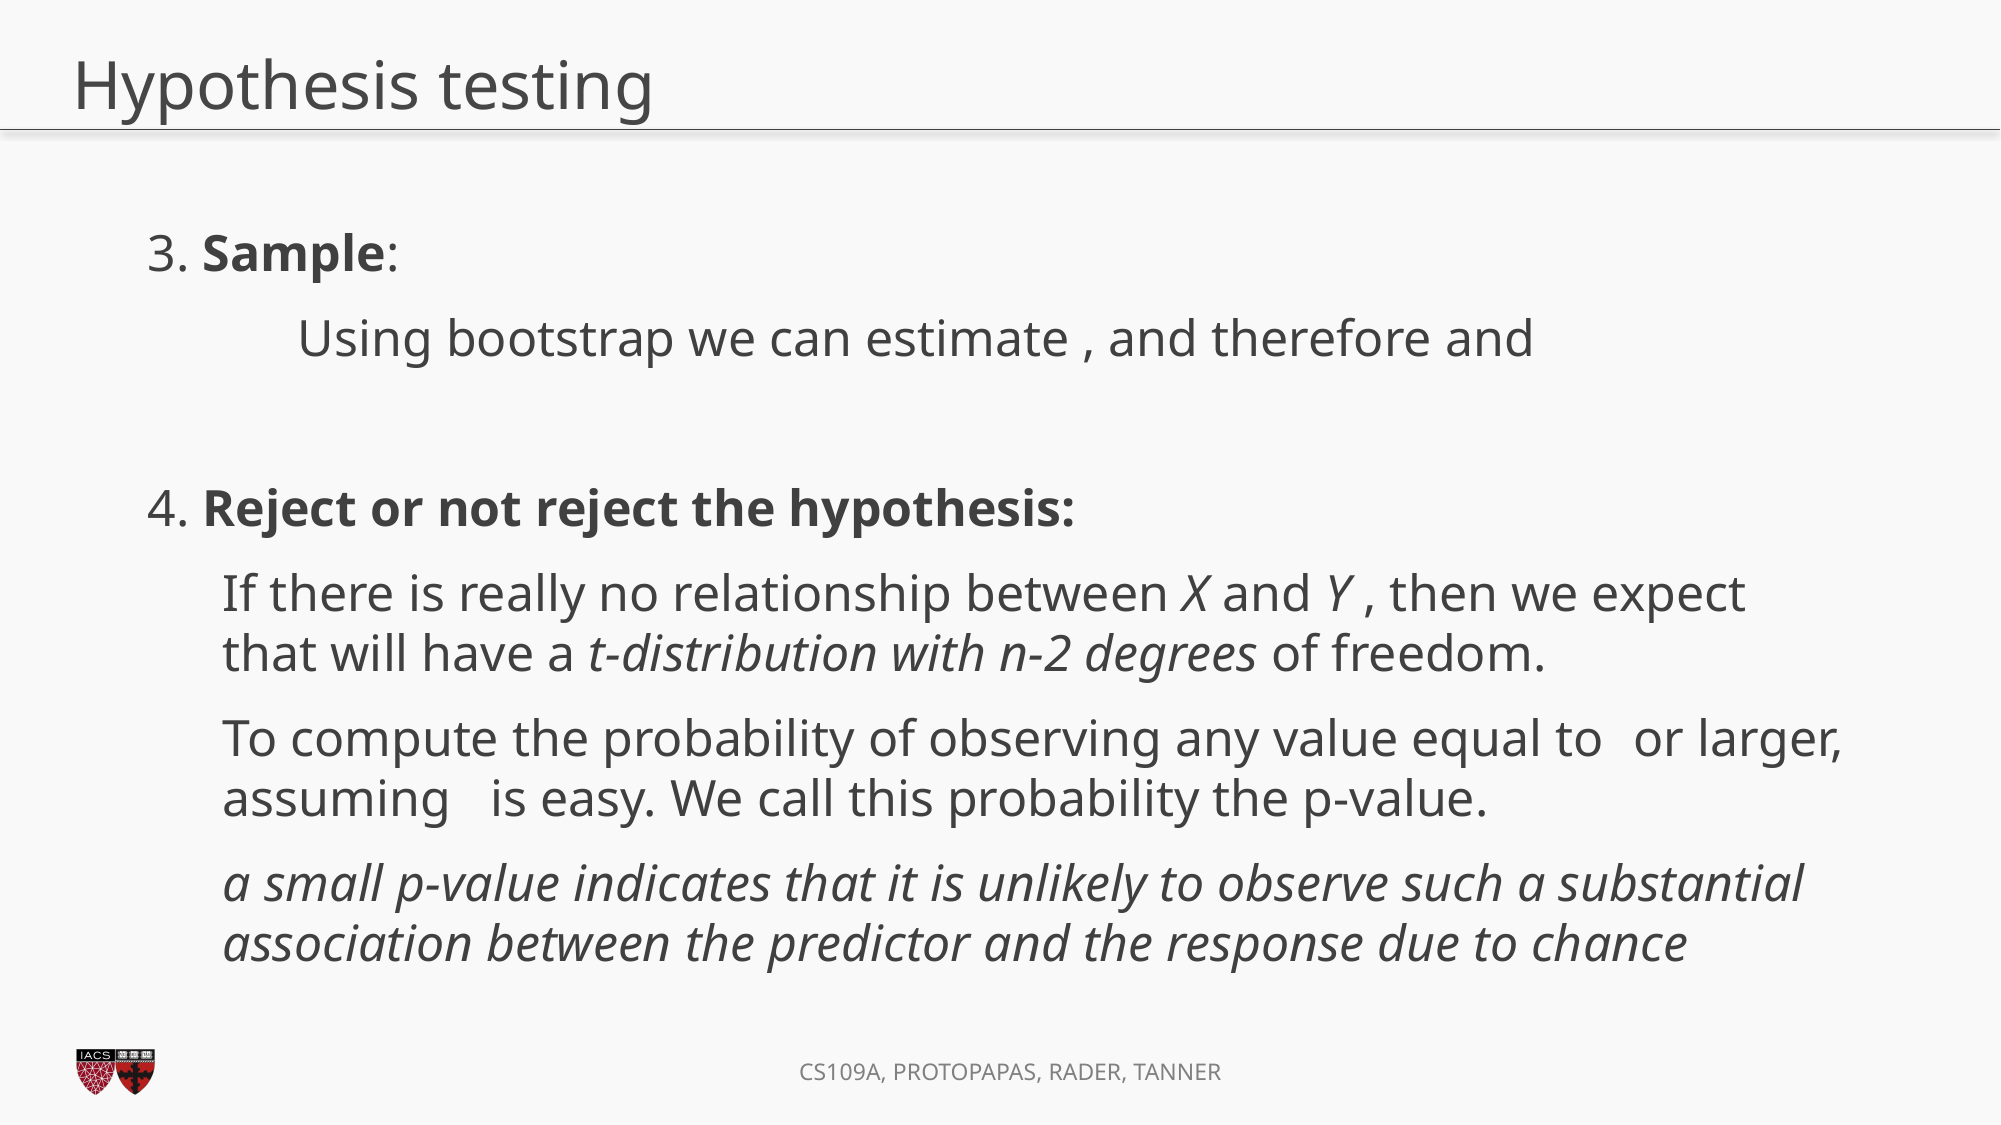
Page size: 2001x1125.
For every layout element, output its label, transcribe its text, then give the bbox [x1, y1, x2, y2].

title Hypothesis testing [57, 35, 1943, 162]
picture [75, 1049, 155, 1095]
